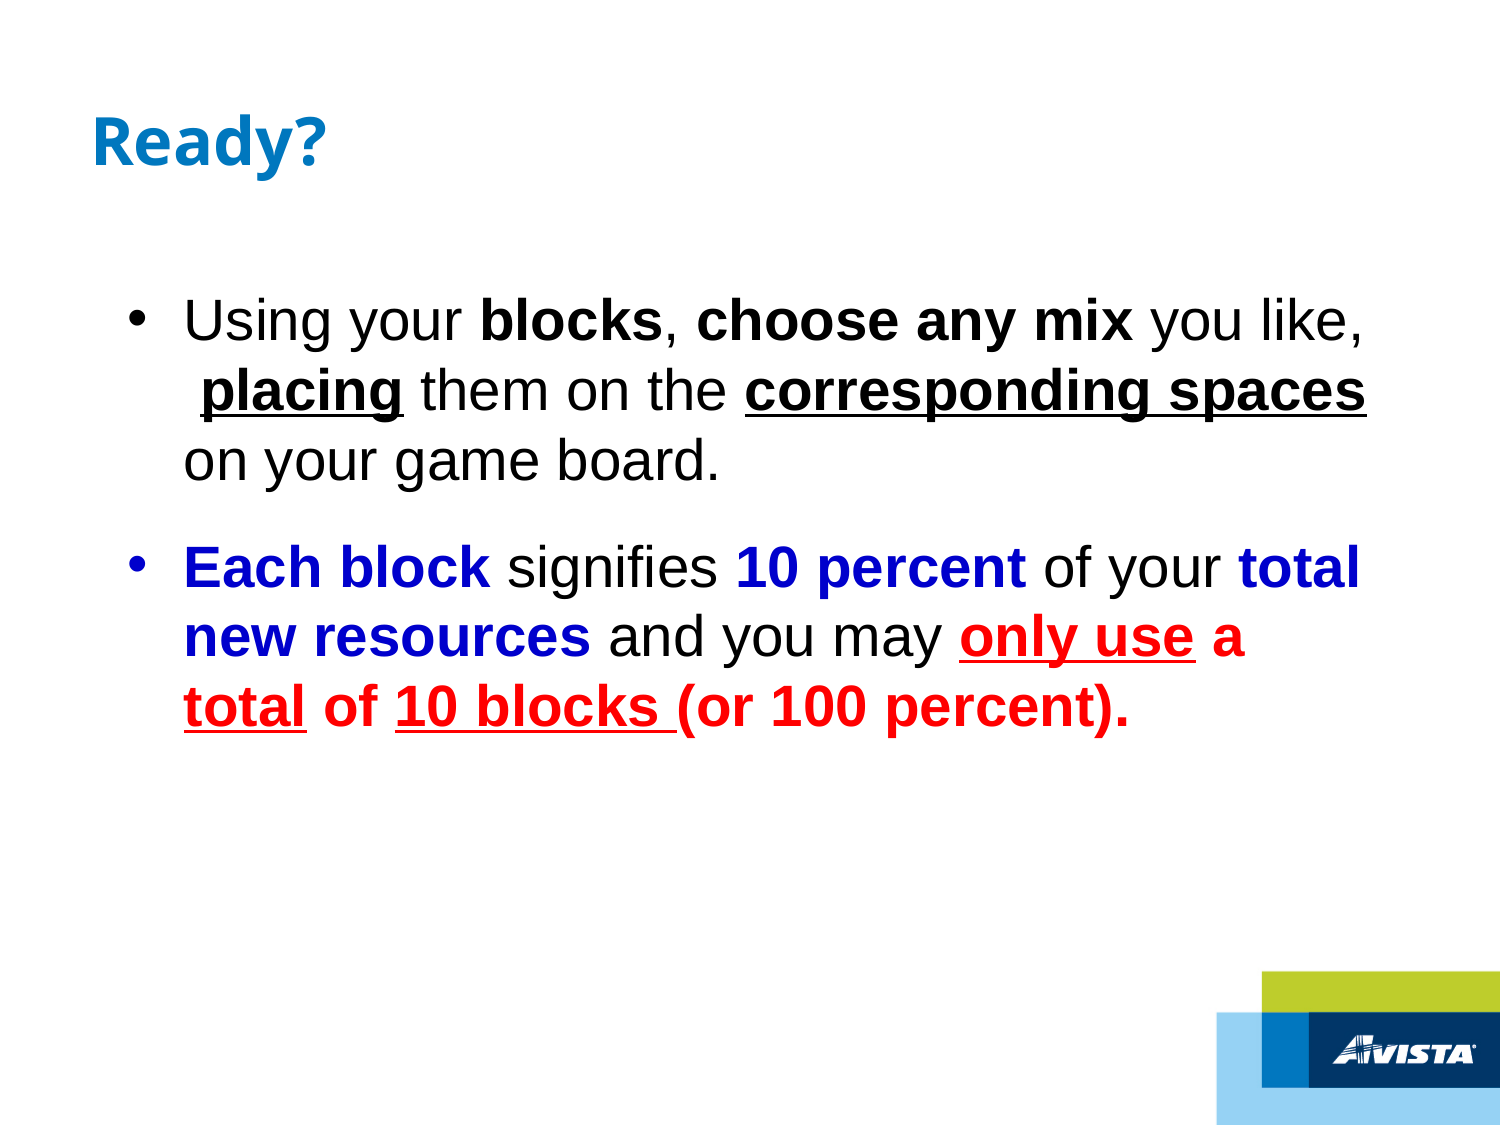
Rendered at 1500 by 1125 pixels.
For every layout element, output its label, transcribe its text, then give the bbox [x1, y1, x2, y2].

picture [0, 0, 1500, 1125]
list Using your blocks, choose any mix you like, placing them on the corresponding spaces on your game board. Each block signifies 10 percent of your total new resources and you may only use a total of 10 blocks (or 100 percent). [112, 274, 1388, 951]
title Ready? [74, 44, 1426, 233]
